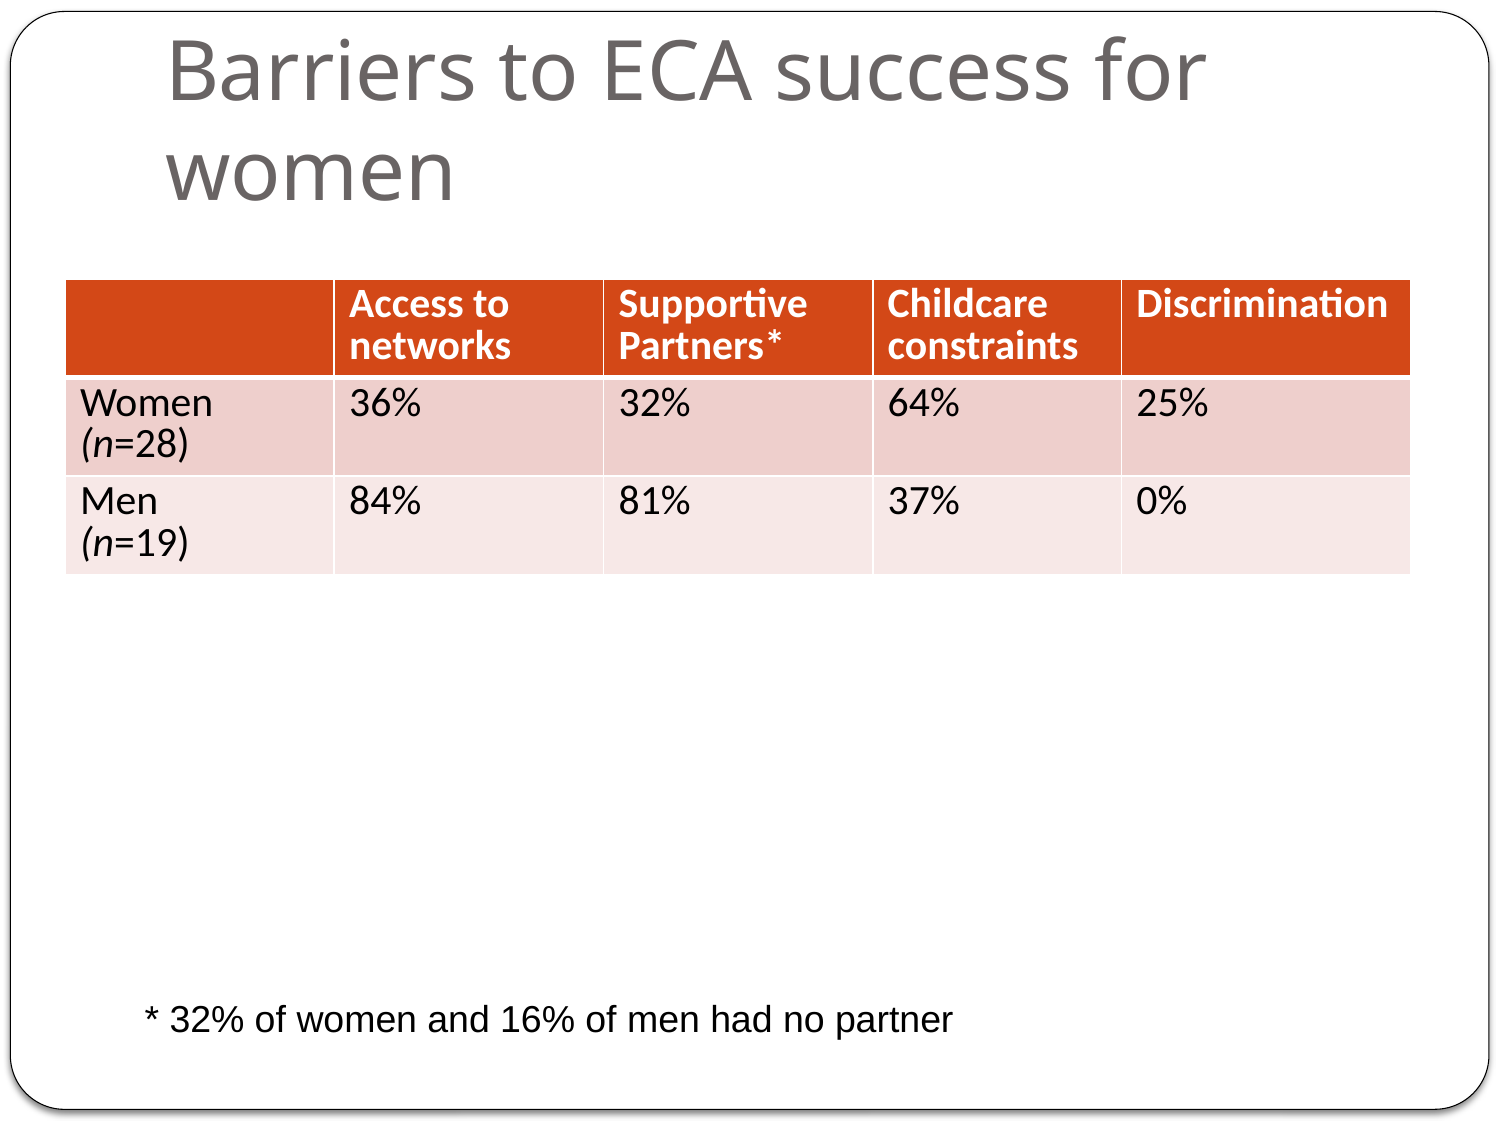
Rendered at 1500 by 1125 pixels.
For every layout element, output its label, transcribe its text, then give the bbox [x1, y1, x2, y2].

table_header Access to networks [335, 280, 603, 375]
table_header Supportive Partners* [604, 280, 872, 375]
table_cell Men (n=19) [66, 477, 333, 574]
table_header [66, 280, 333, 375]
table_cell 81% [604, 477, 872, 574]
table_cell 32% [604, 380, 872, 475]
table_cell 25% [1122, 380, 1410, 475]
table_header Childcare constraints [874, 280, 1121, 375]
title Barriers to ECA success for women [149, 44, 1426, 233]
table_cell 84% [335, 477, 603, 574]
table_header Discrimination [1122, 280, 1410, 375]
table_cell 64% [874, 380, 1121, 475]
table_cell Women (n=28) [66, 380, 333, 475]
table_cell 36% [335, 380, 603, 475]
table_cell 0% [1122, 477, 1410, 574]
text_box * 32% of women and 16% of men had no partner [129, 987, 1430, 1048]
table_cell 37% [874, 477, 1121, 574]
